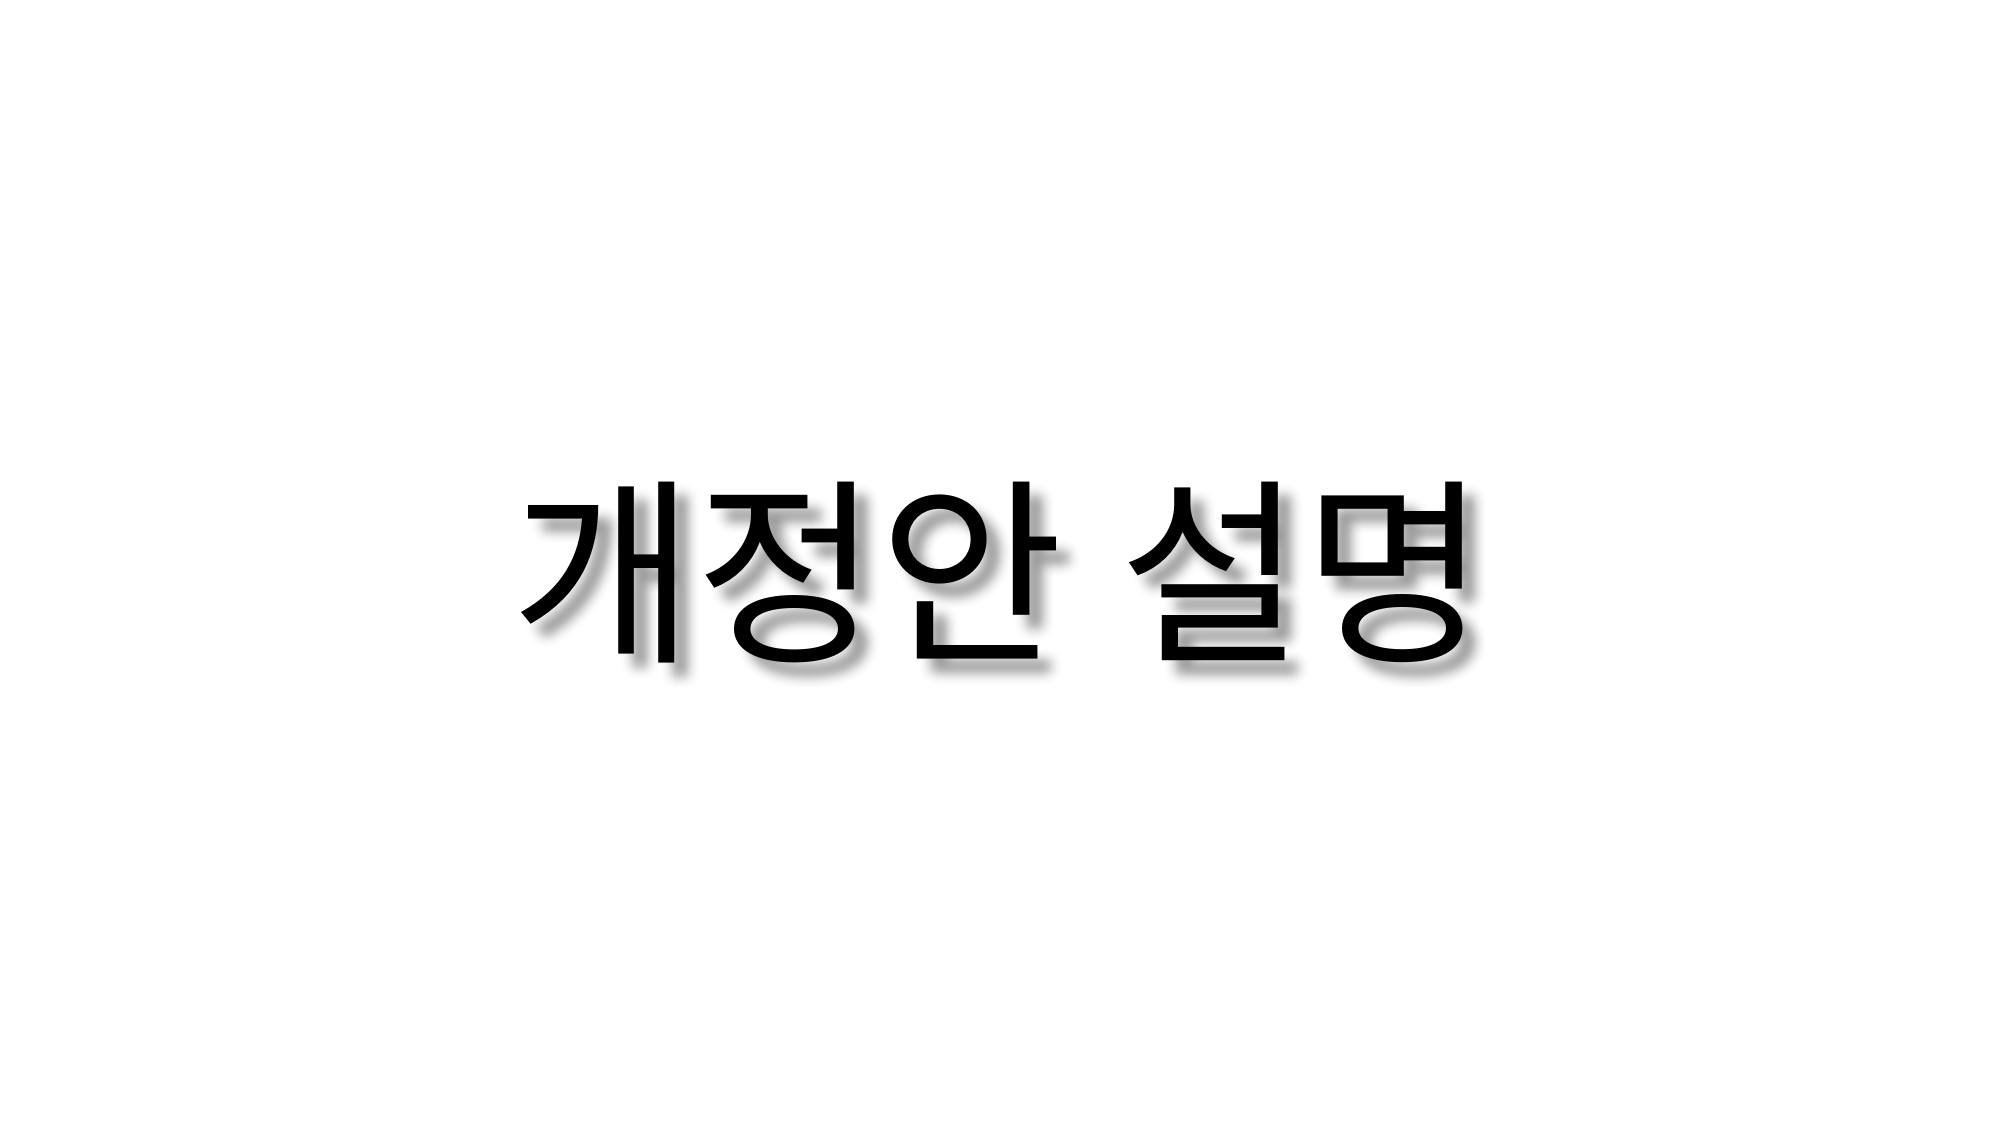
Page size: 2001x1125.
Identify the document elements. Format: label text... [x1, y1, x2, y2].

title 개정안 설명 [137, 59, 1863, 1105]
